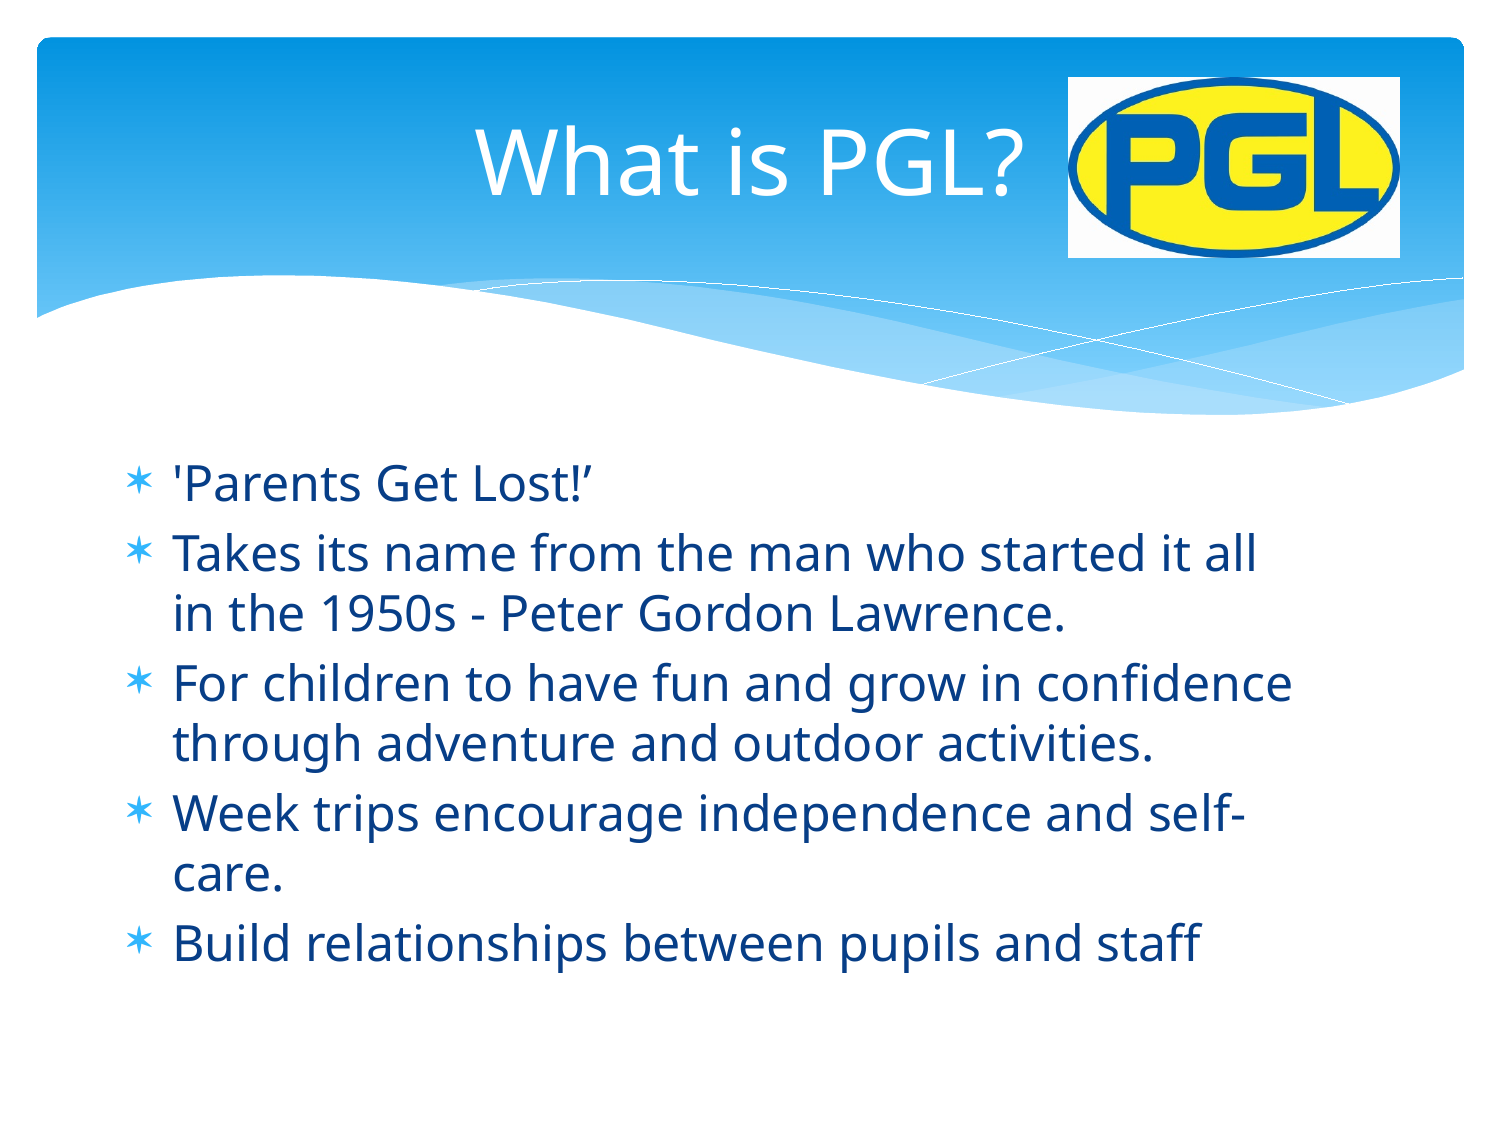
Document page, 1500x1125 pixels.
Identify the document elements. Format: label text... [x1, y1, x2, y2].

title What is PGL? [75, 55, 1425, 261]
picture [1068, 78, 1400, 258]
list 'Parents Get Lost!’ Takes its name from the man who started it all in the 1950s - Peter Gordon Lawrence. For children to have fun and grow in confidence through adventure and outdoor activities. Week trips encourage independence and self-care. Build relationships between pupils and staff [112, 444, 1328, 1011]
